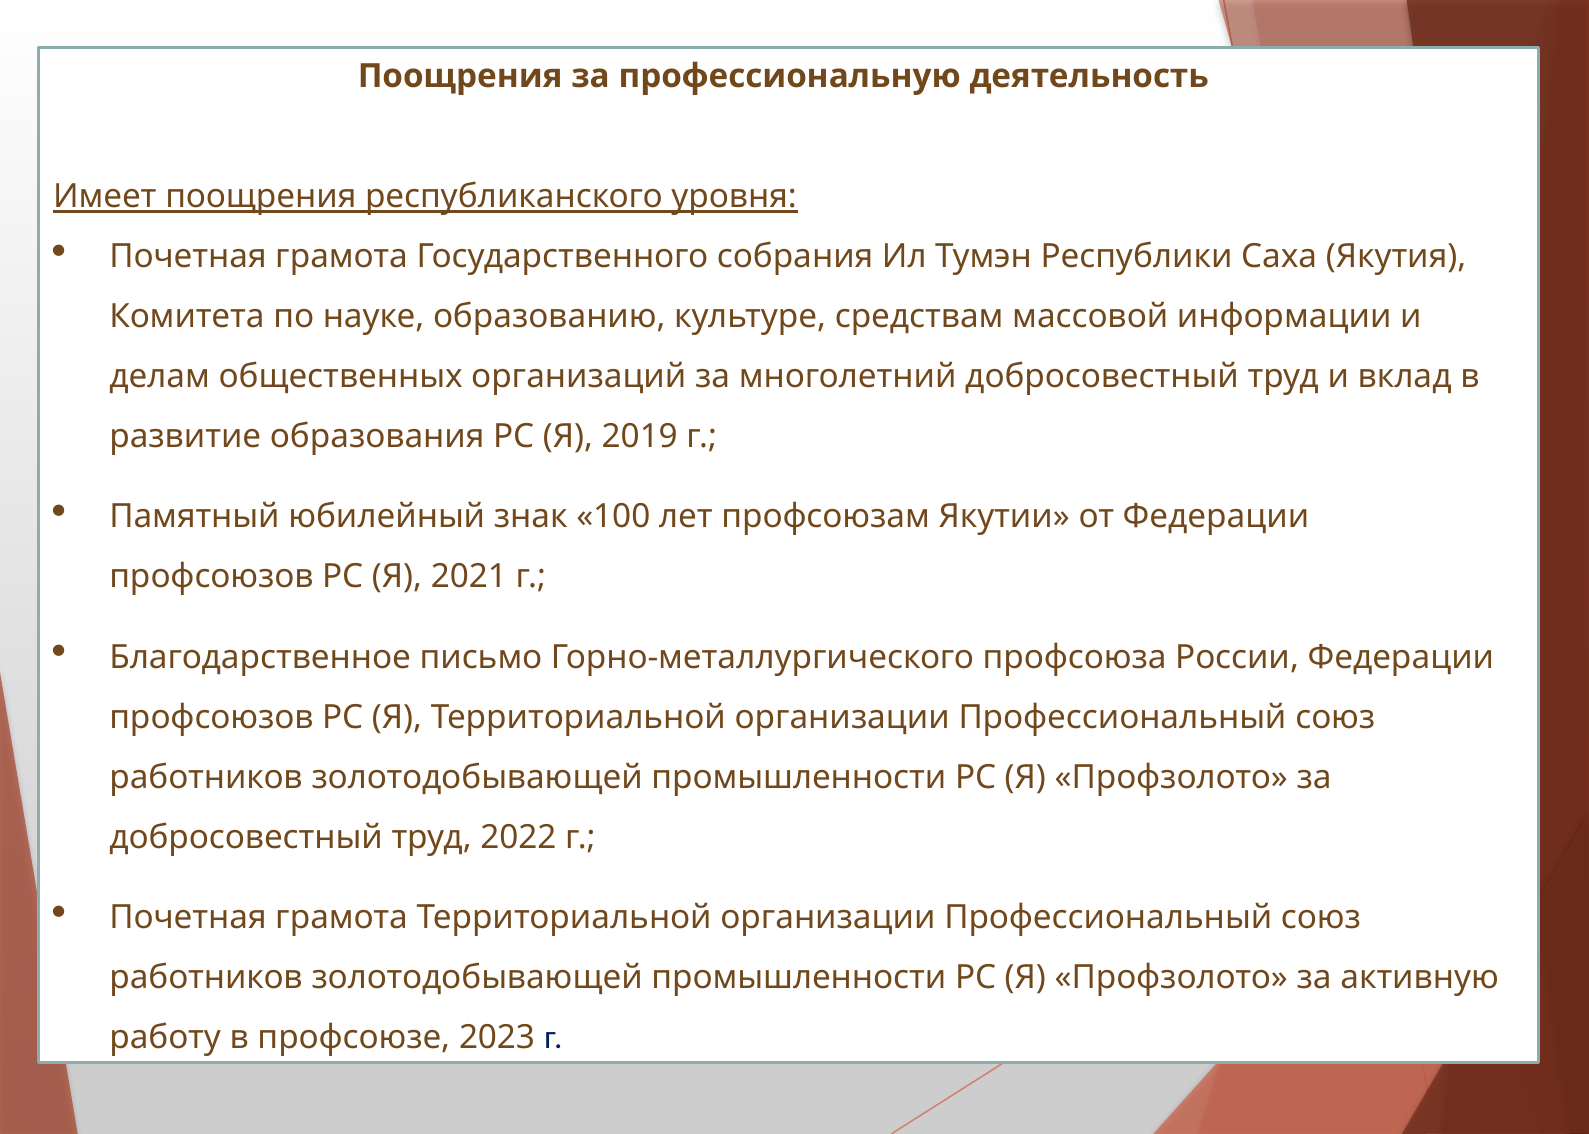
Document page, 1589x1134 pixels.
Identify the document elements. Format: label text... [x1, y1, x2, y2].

text_box Поощрения за профессиональную деятельность Имеет поощрения республиканского уровня: Почетная грамота Государственного собрания Ил Тумэн Республики Саха (Якутия), Комитета по науке, образованию, культуре, средствам массовой информации и делам общественных организаций за многолетний добросовестный труд и вклад в развитие образования РС (Я), 2019 г.; Памятный юбилейный знак «100 лет профсоюзам Якутии» от Федерации профсоюзов РС (Я), 2021 г.; Благодарственное письмо Горно-металлургического профсоюза России, Федерации профсоюзов РС (Я), Территориальной организации Профессиональный союз работников золотодобывающей промышленности РС (Я) «Профзолото» за добросовестный труд, 2022 г.; Почетная грамота Территориальной организации Профессиональный союз работников золотодобывающей промышленности РС (Я) «Профзолото» за активную работу в профсоюзе, 2023 г. [37, 46, 1540, 1064]
